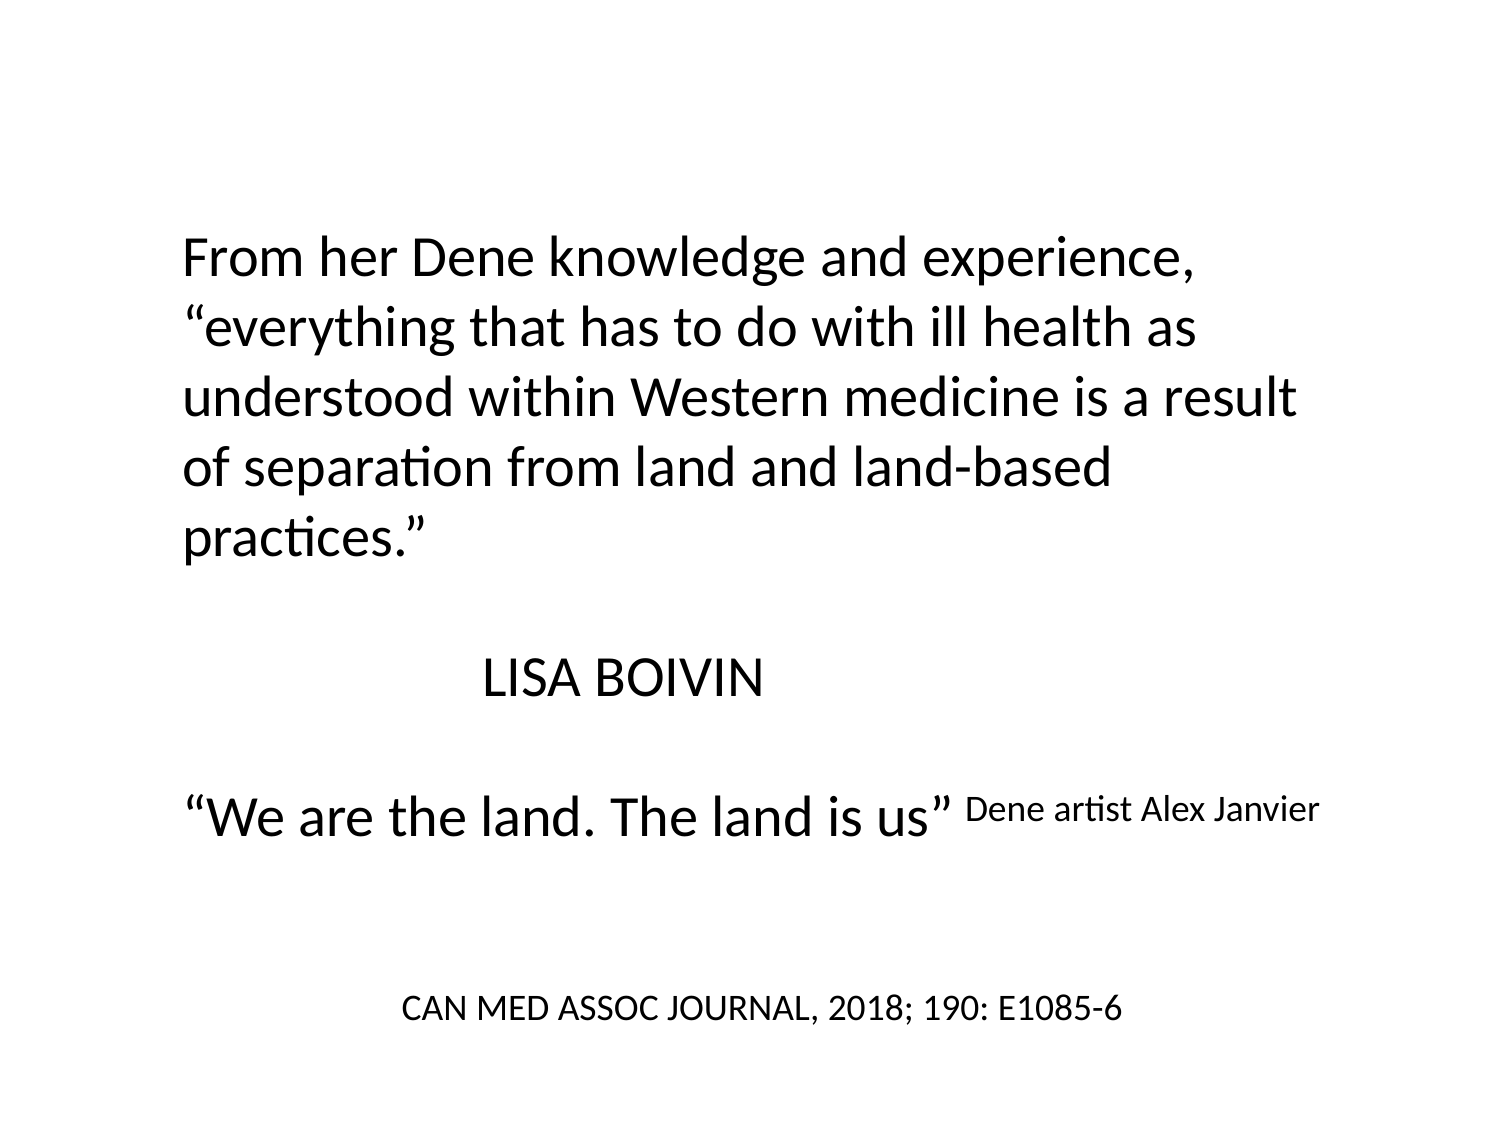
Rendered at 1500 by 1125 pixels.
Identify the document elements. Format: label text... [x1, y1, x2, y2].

text_box From her Dene knowledge and experience, “everything that has to do with ill health as understood within Western medicine is a result of separation from land and land-based practices.” LISA BOIVIN “We are the land. The land is us” CAN MED ASSOC JOURNAL, 2018; 190: E1085-6 [167, 210, 1358, 1080]
text_box Dene artist Alex Janvier [950, 776, 1336, 836]
